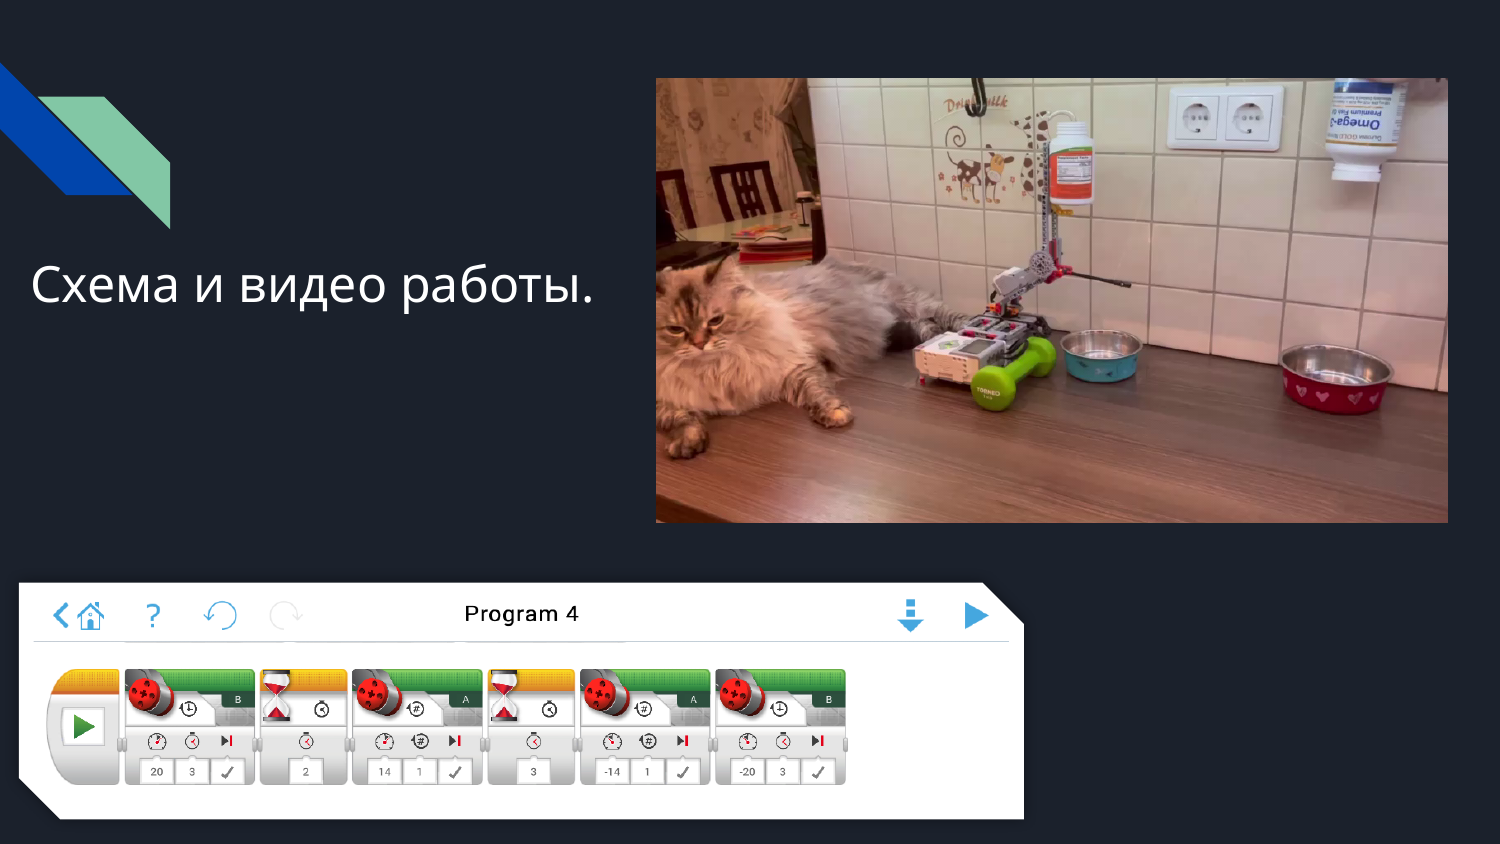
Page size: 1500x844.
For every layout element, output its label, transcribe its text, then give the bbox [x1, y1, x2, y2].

picture [25, 589, 1017, 813]
title Схема и видео работы. [15, 237, 650, 348]
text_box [655, 77, 1450, 524]
